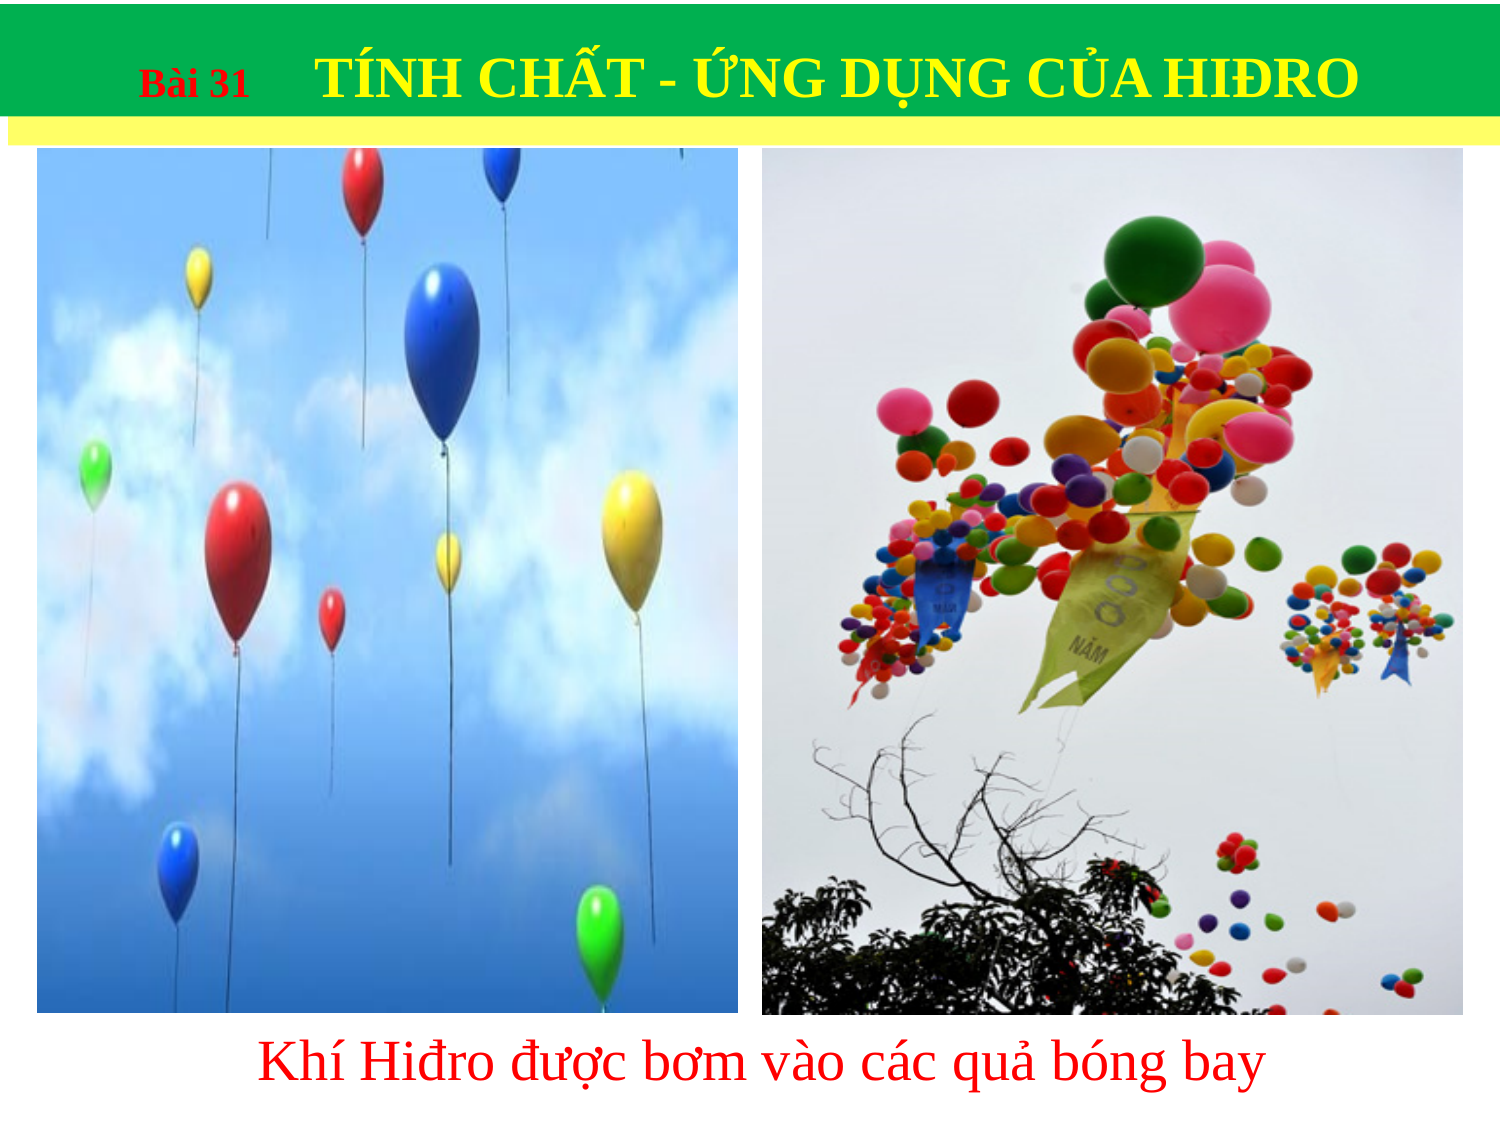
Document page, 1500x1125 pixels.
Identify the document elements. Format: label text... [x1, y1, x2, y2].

picture [762, 147, 1463, 1015]
text_box Bài 31 TÍNH CHẤT - ỨNG DỤNG CỦA HIĐRO [0, 4, 1500, 117]
picture [37, 147, 738, 1013]
text_box Khí Hiđro được bơm vào các quả bóng bay [211, 1014, 1314, 1100]
